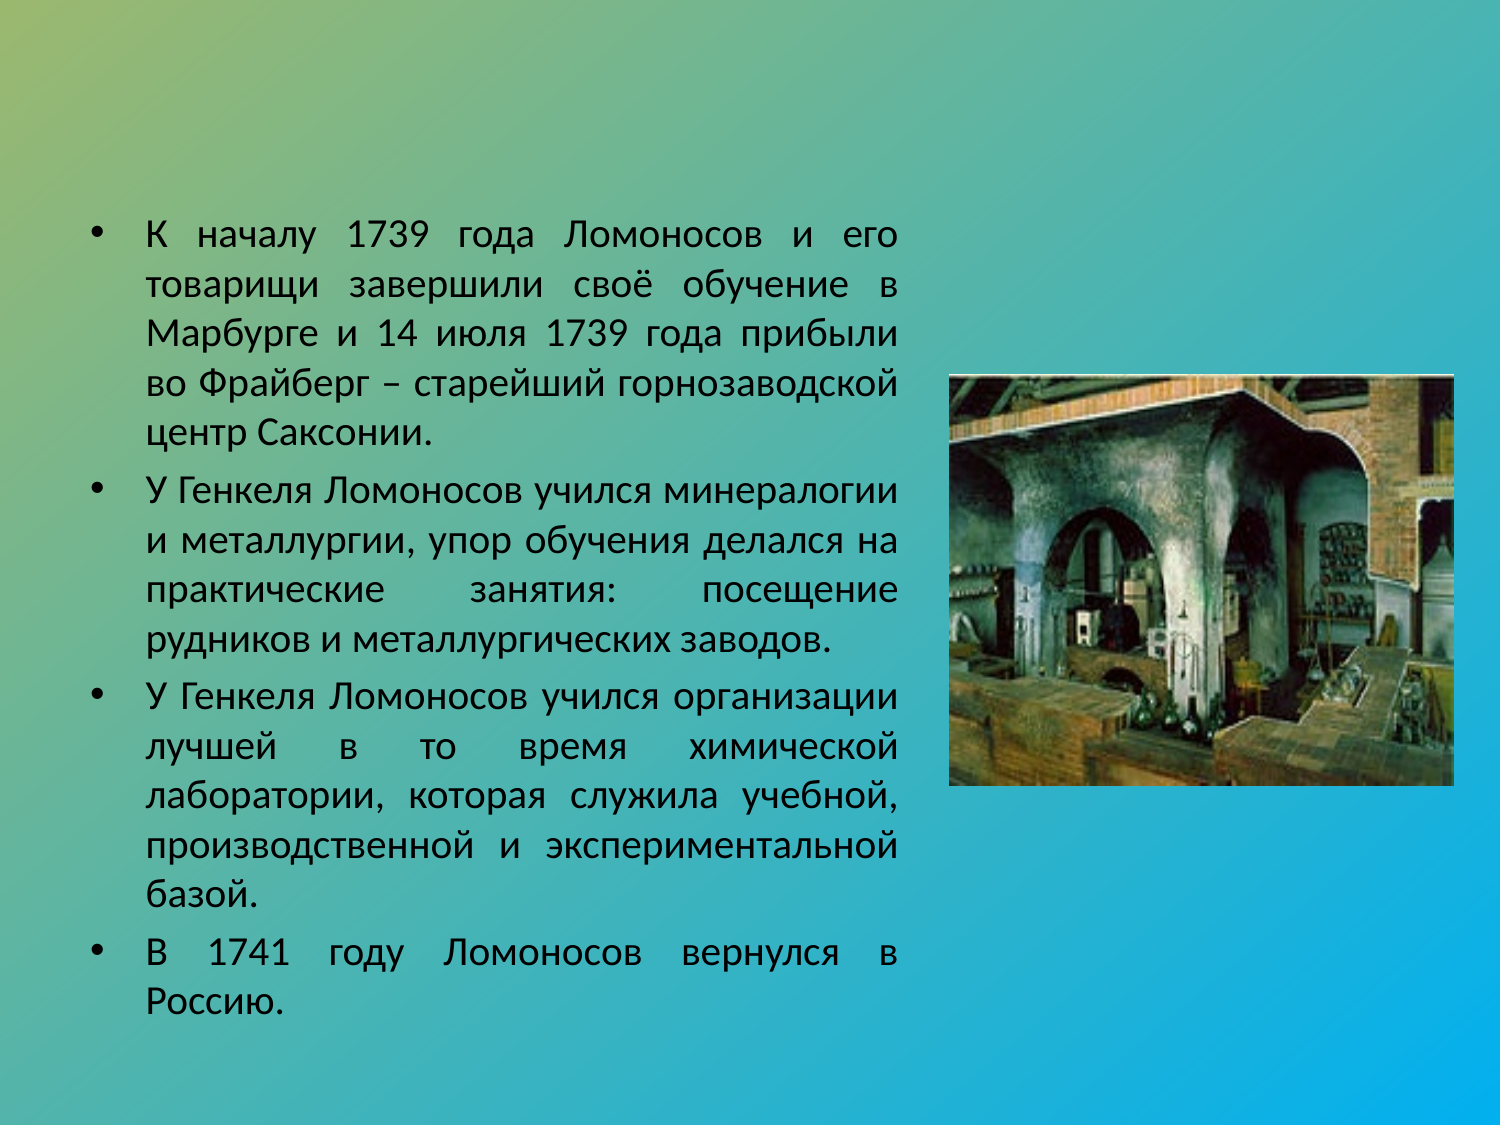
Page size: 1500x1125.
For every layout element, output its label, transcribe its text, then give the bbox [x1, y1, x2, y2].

list К началу 1739 года Ломоносов и его товарищи завершили своё обучение в Марбурге и 14 июля 1739 года прибыли во Фрайберг – старейший горнозаводской центр Саксонии. У Генкеля Ломоносов учился минералогии и металлургии, упор обучения делался на практические занятия: посещение рудников и металлургических заводов. У Генкеля Ломоносов учился организации лучшей в то время химической лаборатории, которая служила учебной, производственной и экспериментальной базой. В 1741 году Ломоносов вернулся в Россию. [75, 199, 914, 1079]
picture [948, 374, 1454, 786]
